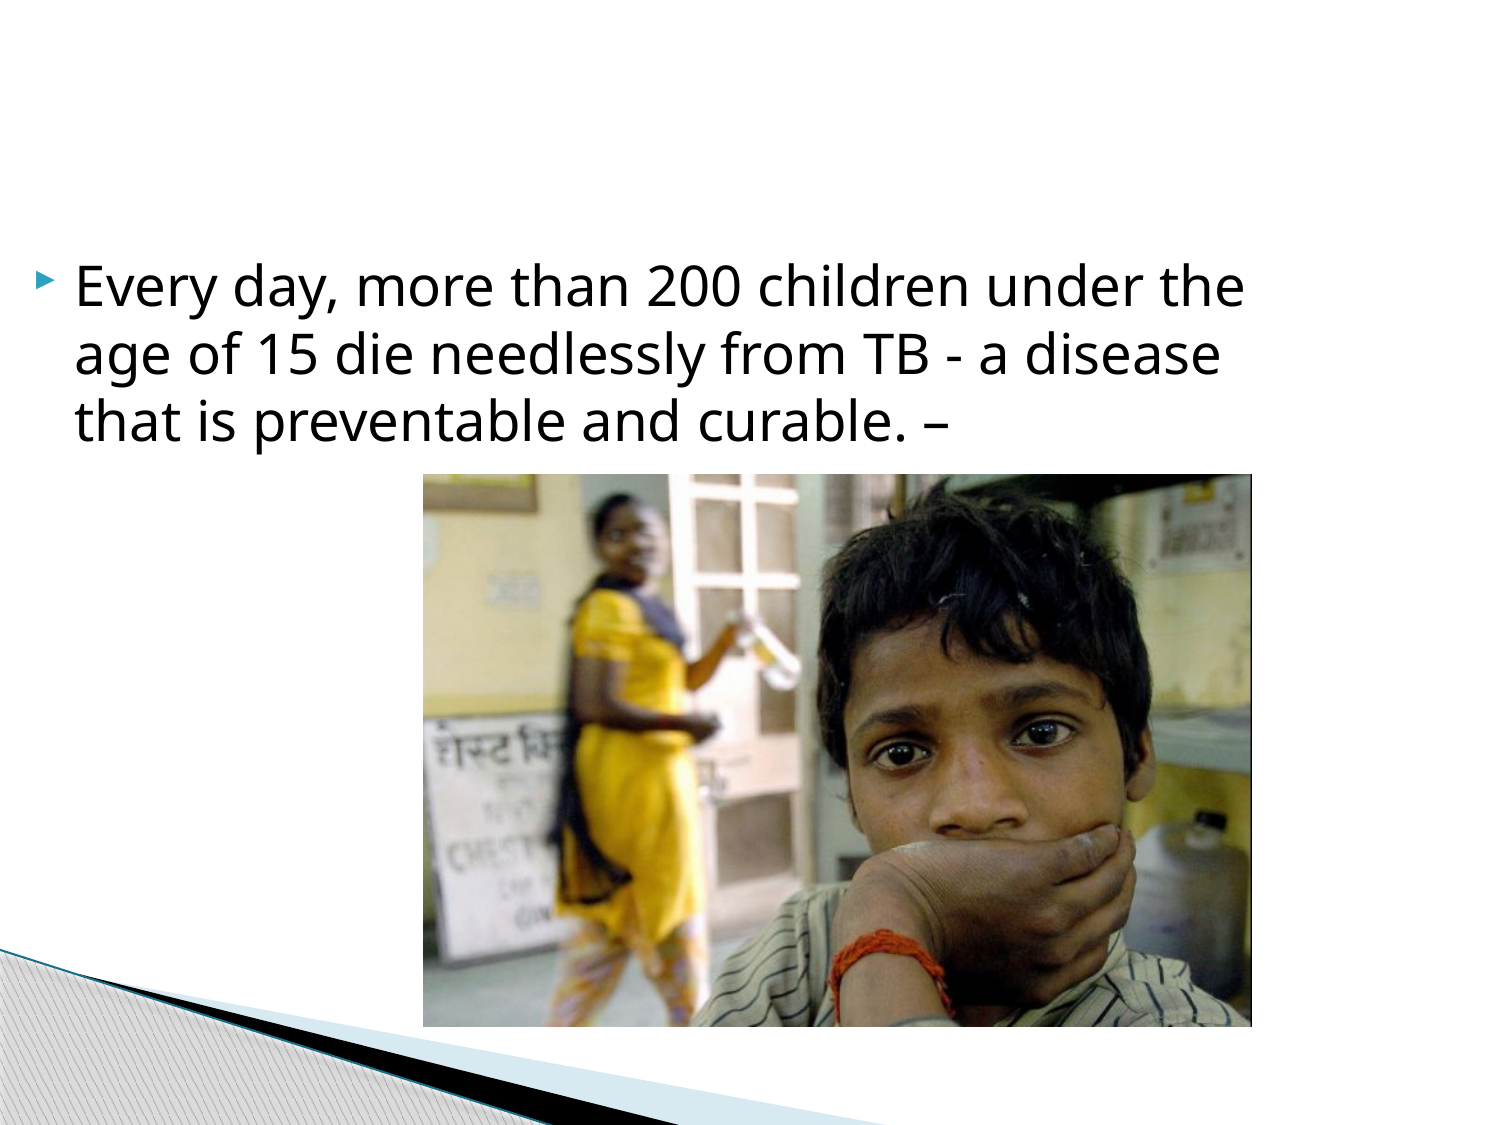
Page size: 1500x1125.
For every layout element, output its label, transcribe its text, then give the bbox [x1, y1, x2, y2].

picture [423, 474, 1253, 1027]
list Every day, more than 200 children under the age of 15 die needlessly from TB - a disease that is preventable and curable. – [0, 242, 1350, 986]
